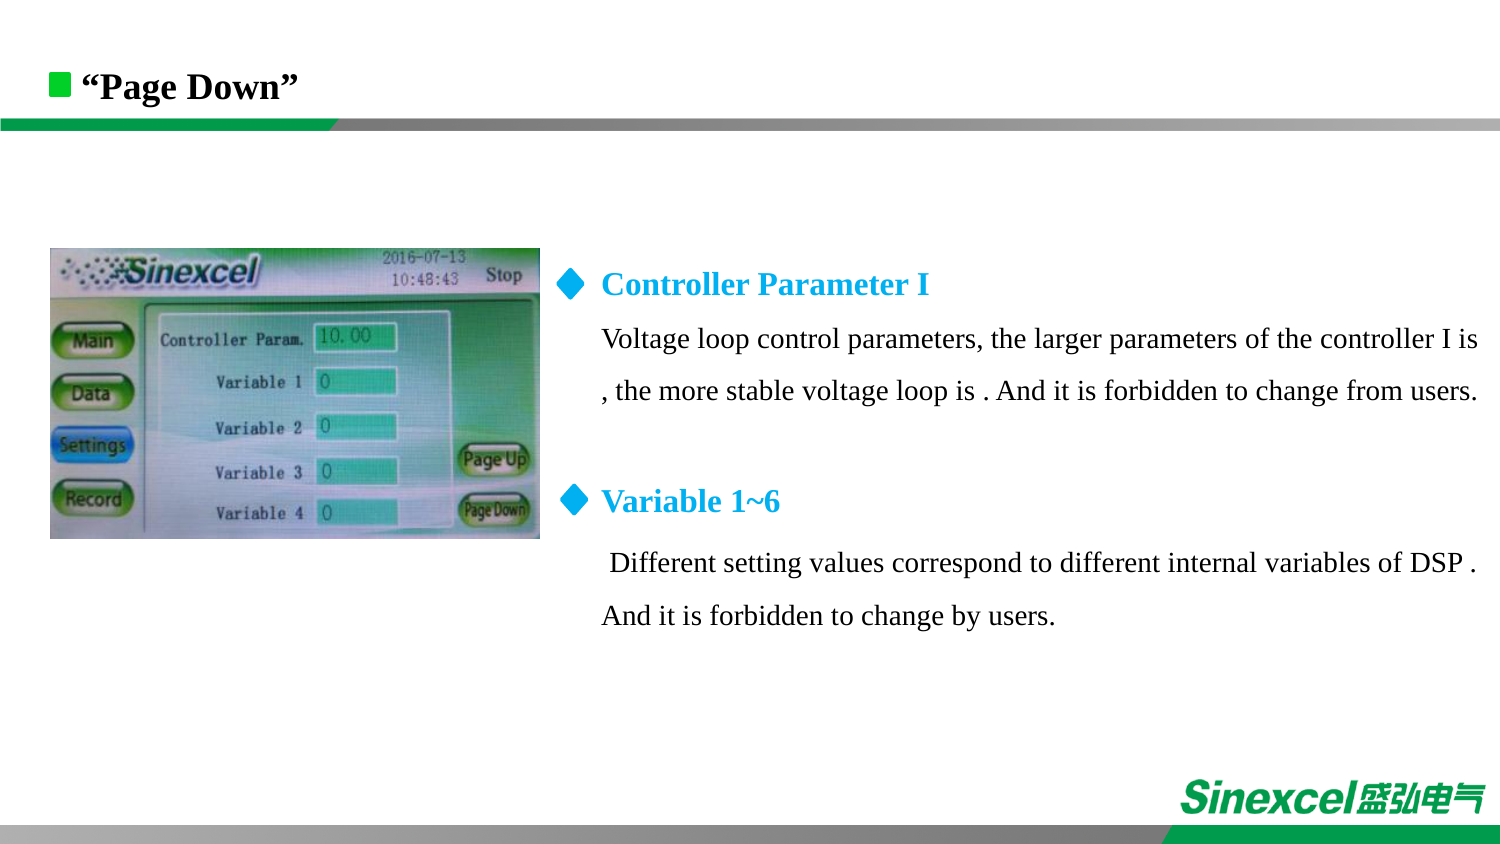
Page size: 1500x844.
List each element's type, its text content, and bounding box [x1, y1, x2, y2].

picture [0, 825, 1500, 844]
text_box “Page Down” [57, 54, 315, 114]
picture [1180, 779, 1486, 814]
text_box [556, 267, 585, 300]
picture [2, 119, 1500, 131]
text_box Controller Parameter I Voltage loop control parameters, the larger parameters of the controller I is , the more stable voltage loop is . And it is forbidden to change from users. Variable 1~6 Different setting values correspond to different internal variables of DSP . And it is forbidden to change by users. [586, 234, 1500, 639]
text_box [49, 72, 71, 97]
text_box [560, 483, 588, 516]
picture [50, 248, 540, 539]
